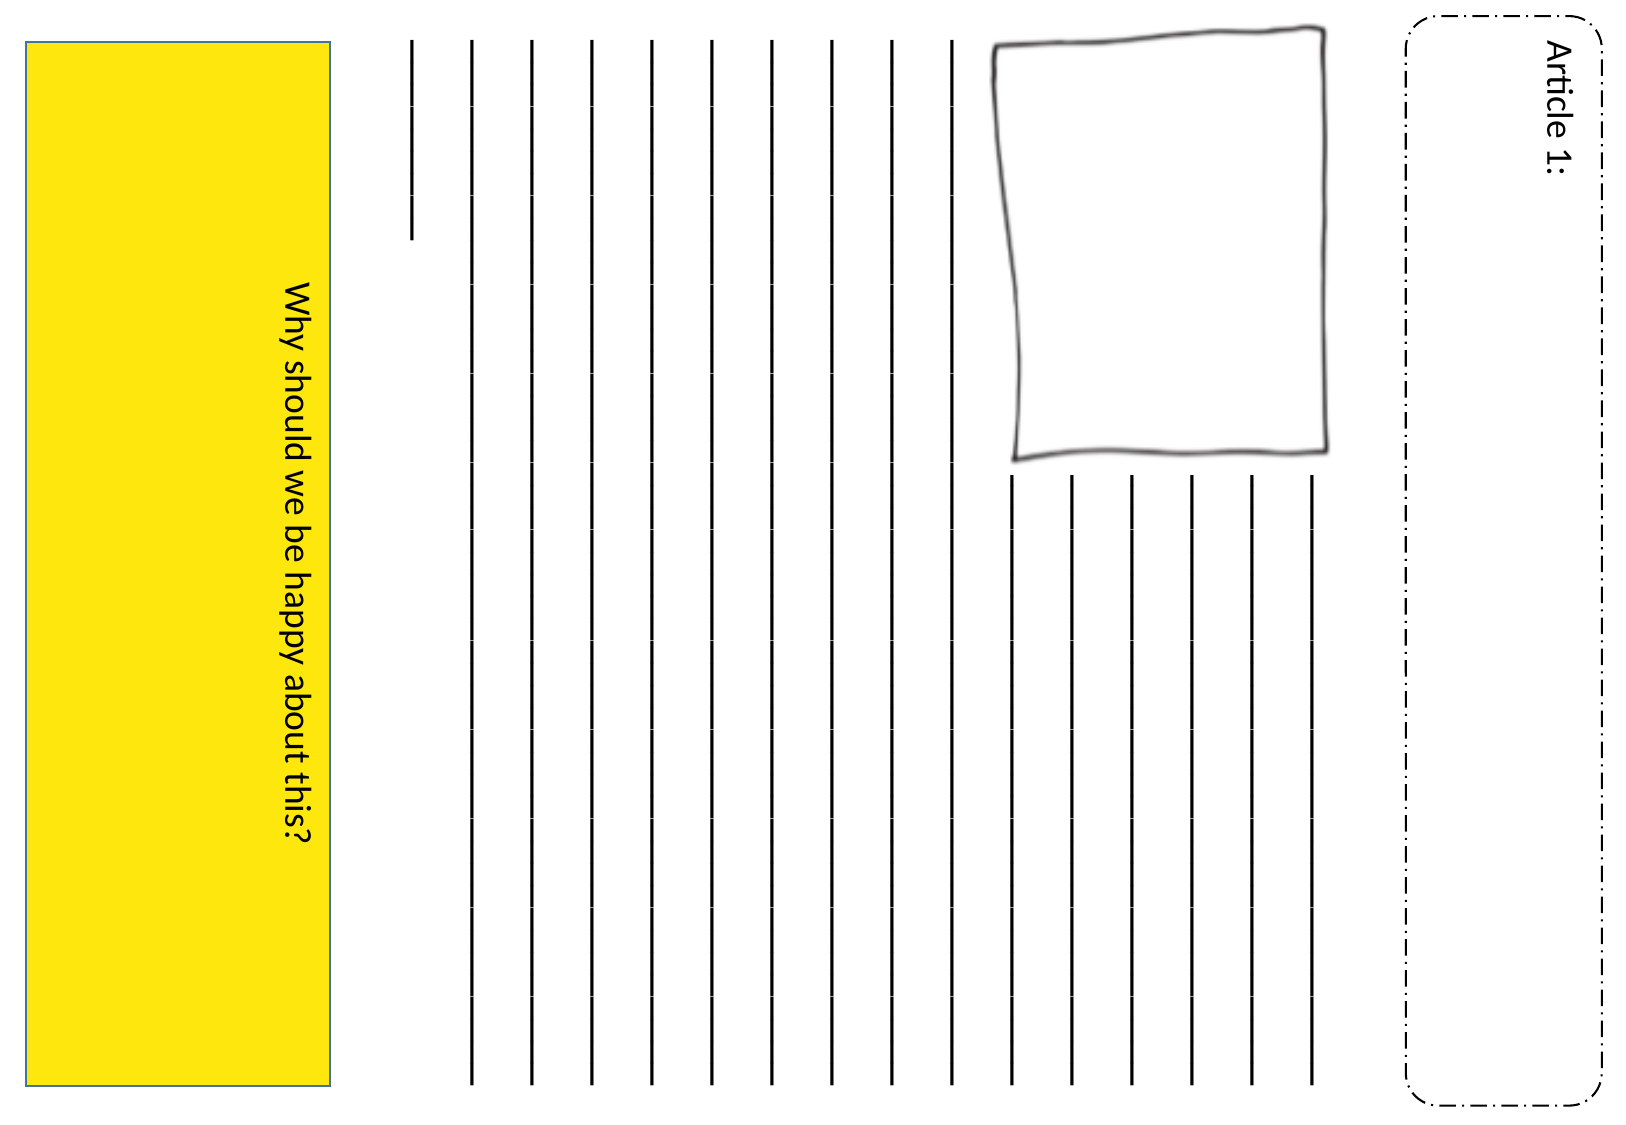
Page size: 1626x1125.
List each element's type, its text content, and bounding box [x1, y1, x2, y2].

text_box Article 1: [1404, 15, 1603, 1107]
text_box Why should we be happy about this? [25, 41, 331, 1087]
picture [983, 14, 1335, 475]
text_box __________________________________________________________________________________________________________________________________________________________________________________________________________________________________________________________________________________________________________________________________________________________________________________________________________________________________________________________________________________________________________________________________________________________________________________________________________________________________________________________________________________________________________________________________________ [400, 25, 1376, 1116]
